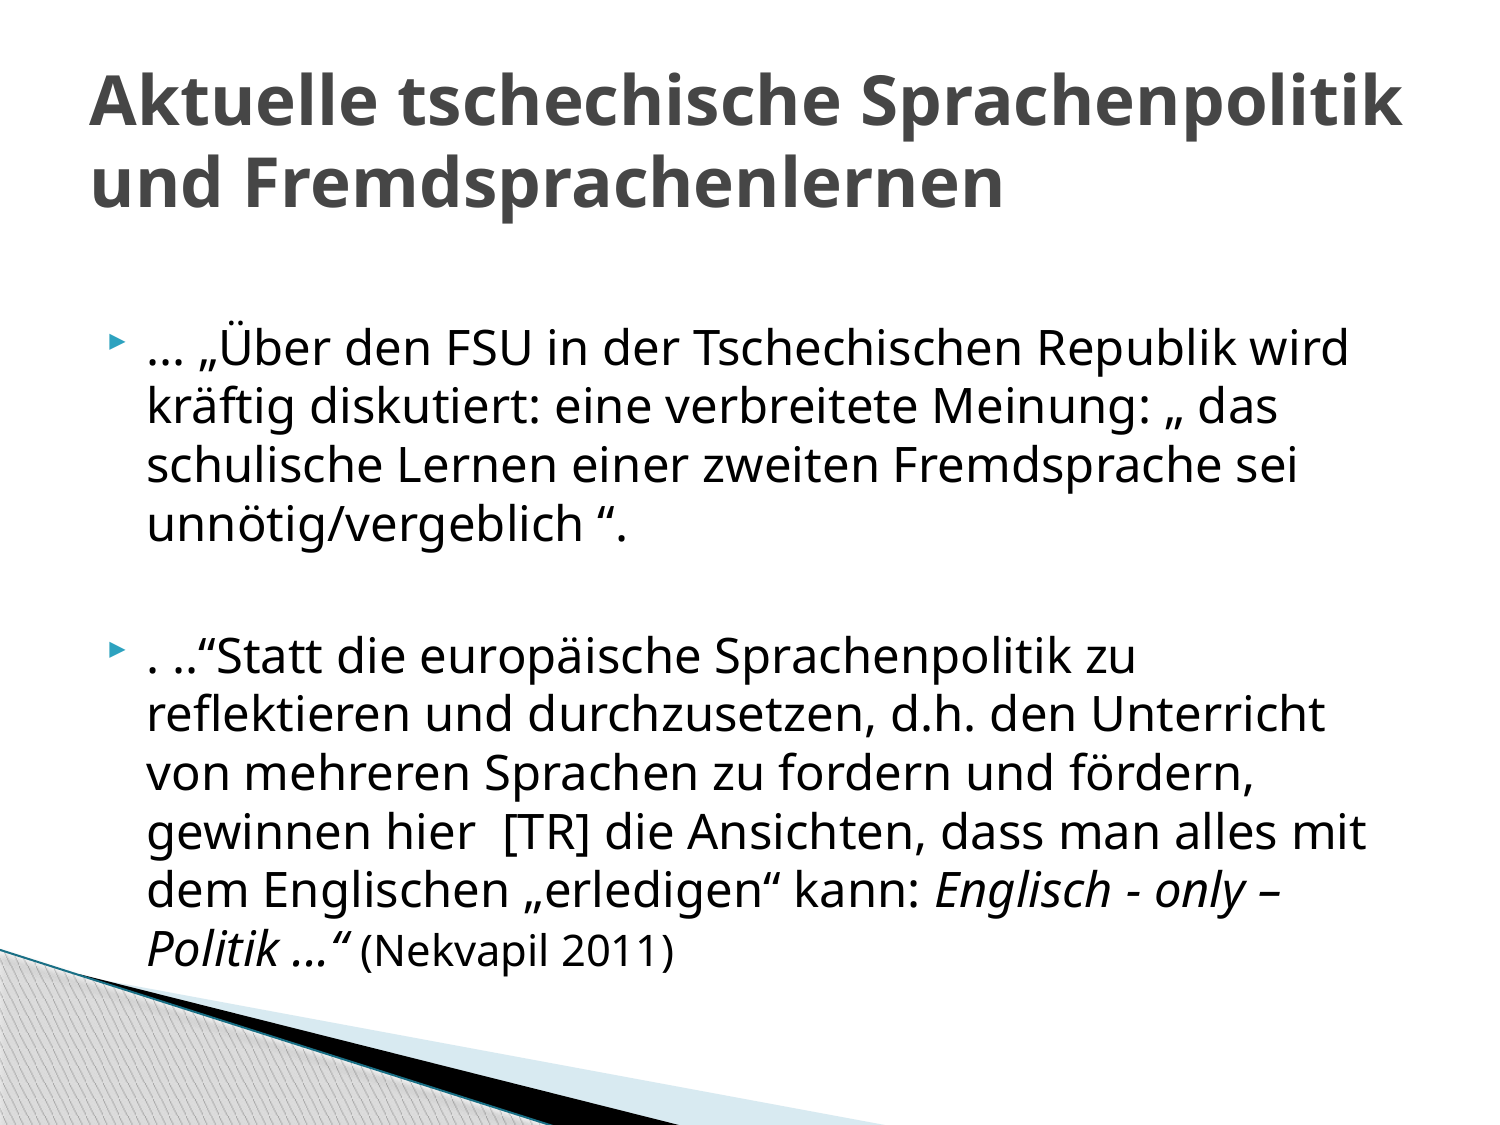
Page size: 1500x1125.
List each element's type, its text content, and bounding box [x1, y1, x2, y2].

list ... „Über den FSU in der Tschechischen Republik wird kräftig diskutiert: eine verbreitete Meinung: „ das schulische Lernen einer zweiten Fremdsprache sei unnötig/vergeblich “. . ..“Statt die europäische Sprachenpolitik zu reflektieren und durchzusetzen, d.h. den Unterricht von mehreren Sprachen zu fordern und fördern, gewinnen hier [TR] die Ansichten, dass man alles mit dem Englischen „erledigen“ kann: Englisch - only – Politik ...“ (Nekvapil 2011) [75, 243, 1425, 986]
title Aktuelle tschechische Sprachenpolitik und Fremdsprachenlernen [75, 45, 1425, 233]
